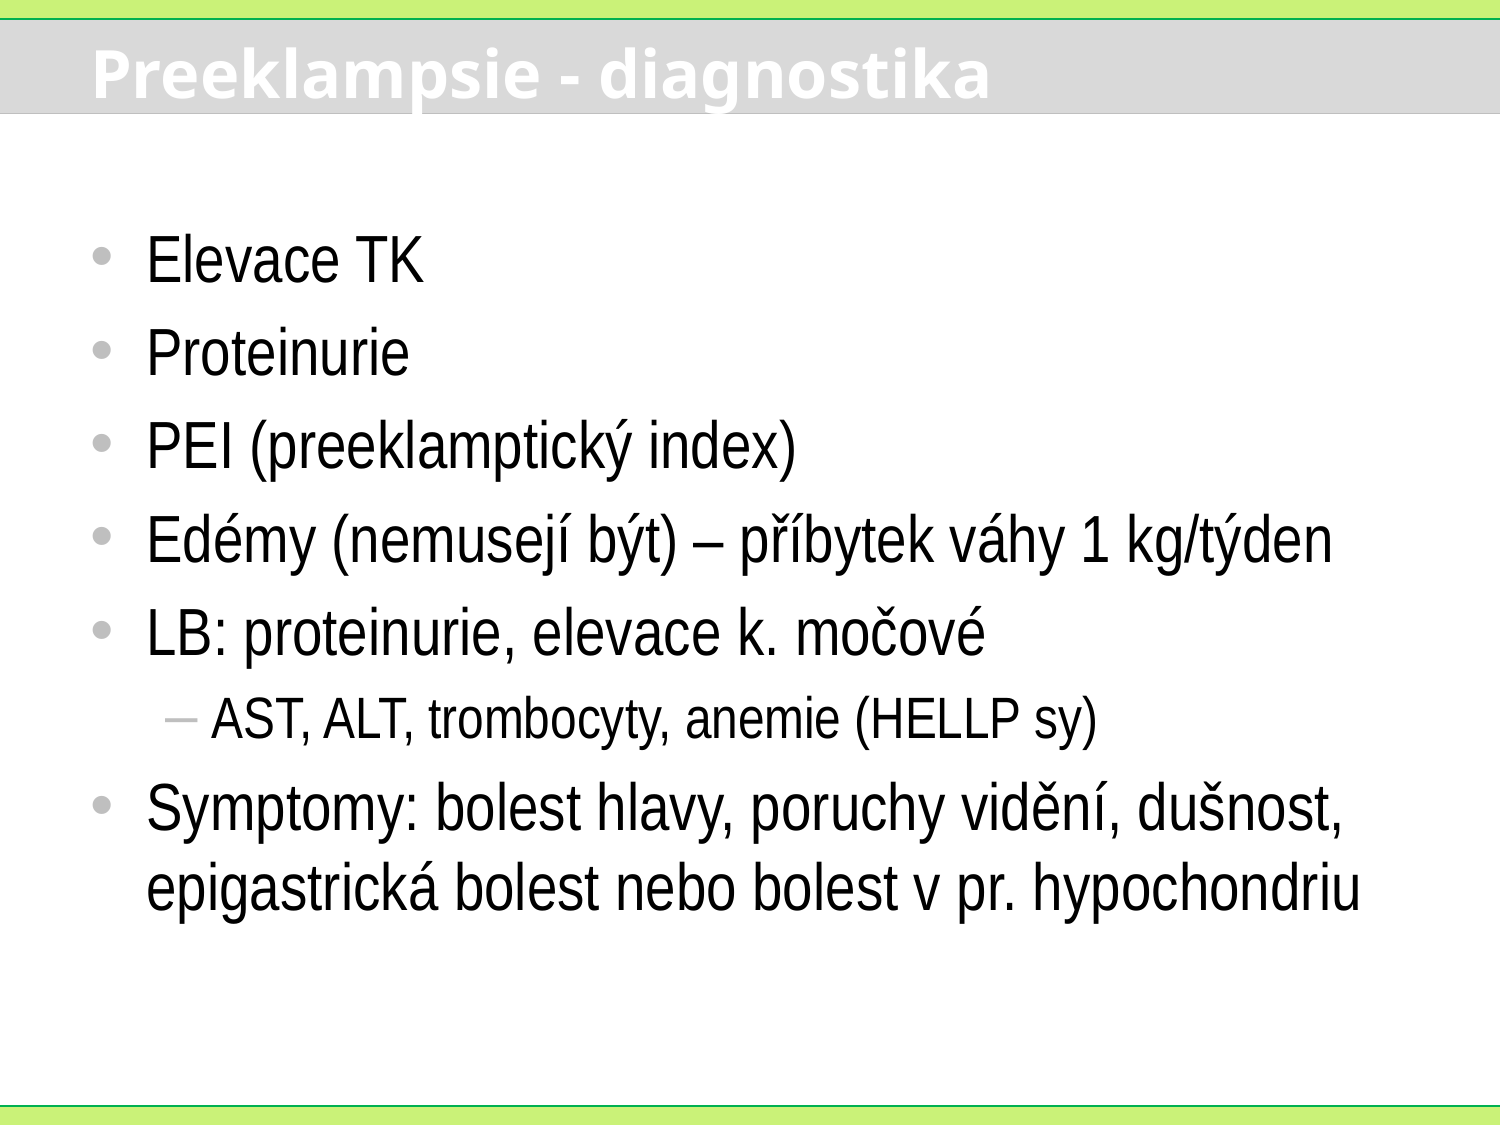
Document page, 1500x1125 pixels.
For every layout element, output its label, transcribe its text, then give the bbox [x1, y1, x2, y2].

list Elevace TK Proteinurie PEI (preeklamptický index) Edémy (nemusejí být) – příbytek váhy 1 kg/týden LB: proteinurie, elevace k. močové AST, ALT, trombocyty, anemie (HELLP sy) Symptomy: bolest hlavy, poruchy vidění, dušnost, epigastrická bolest nebo bolest v pr. hypochondriu [75, 208, 1425, 1035]
title Preeklampsie - diagnostika [75, 30, 1425, 114]
